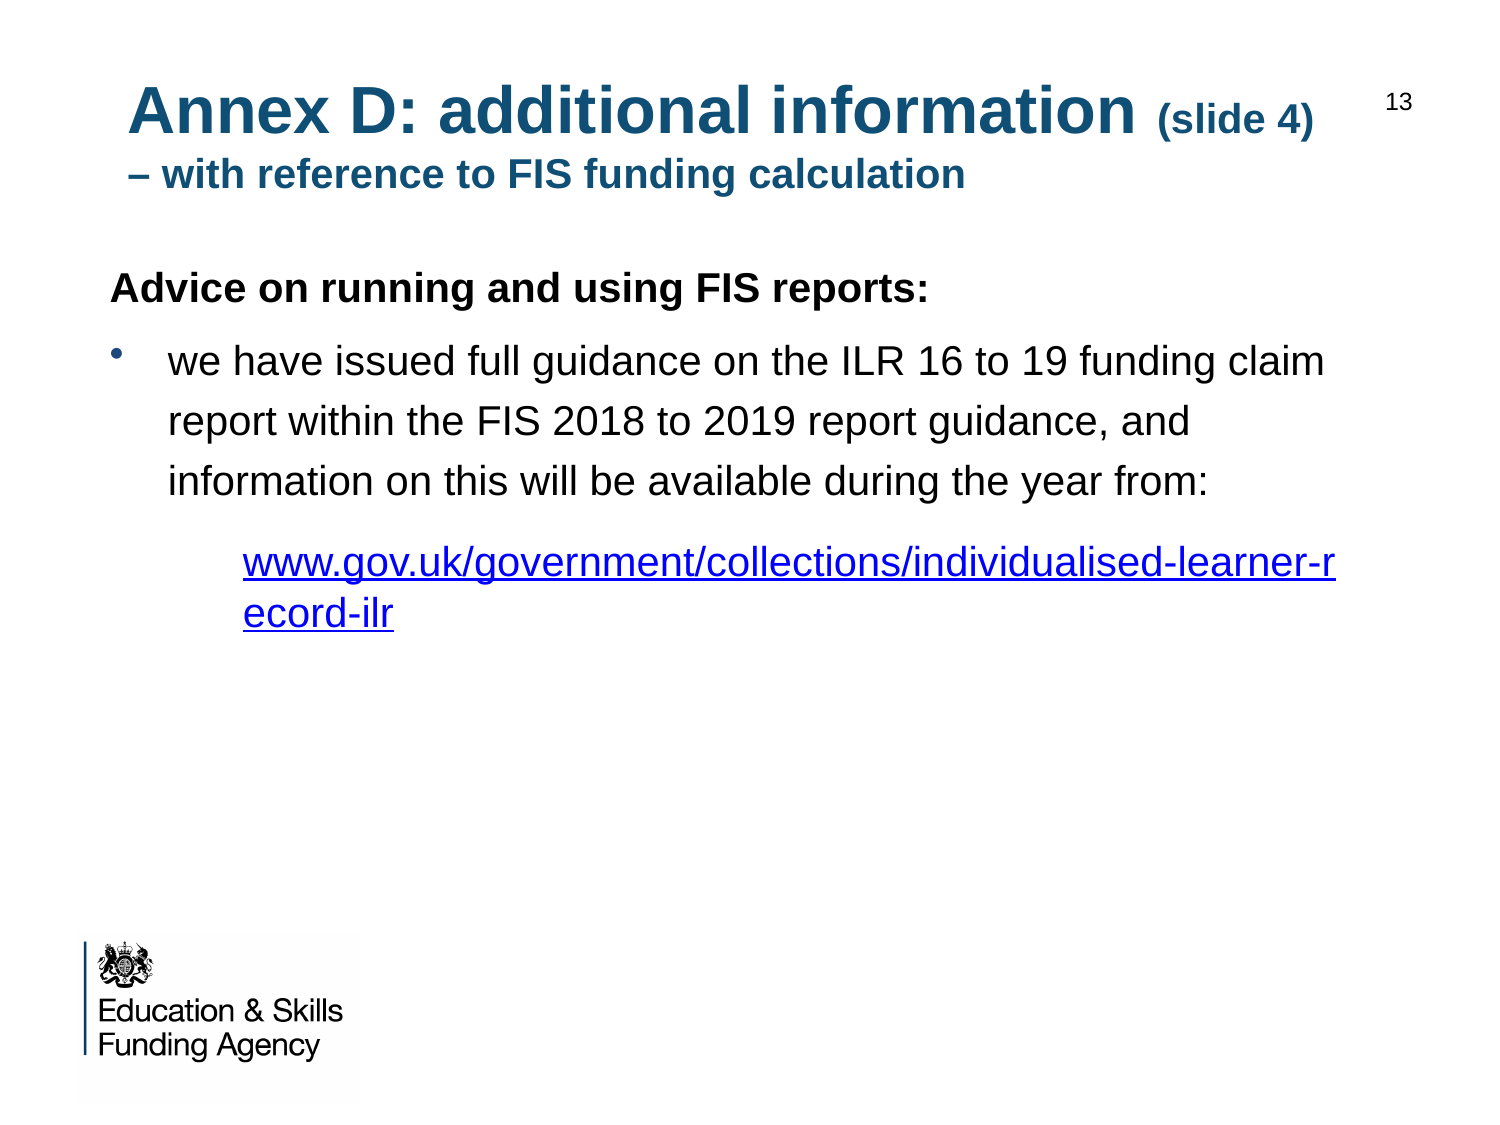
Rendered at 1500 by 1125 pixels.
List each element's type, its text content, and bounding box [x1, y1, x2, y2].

text_box 13 [1370, 78, 1430, 123]
title Annex D: additional information (slide 4) – with reference to FIS funding calculation [112, 54, 1353, 209]
list Advice on running and using FIS reports: we have issued full guidance on the ILR 16 to 19 funding claim report within the FIS 2018 to 2019 report guidance, and information on this will be available during the year from: www.gov.uk/government/collections/individualised-learner-record-ilr [94, 243, 1371, 716]
